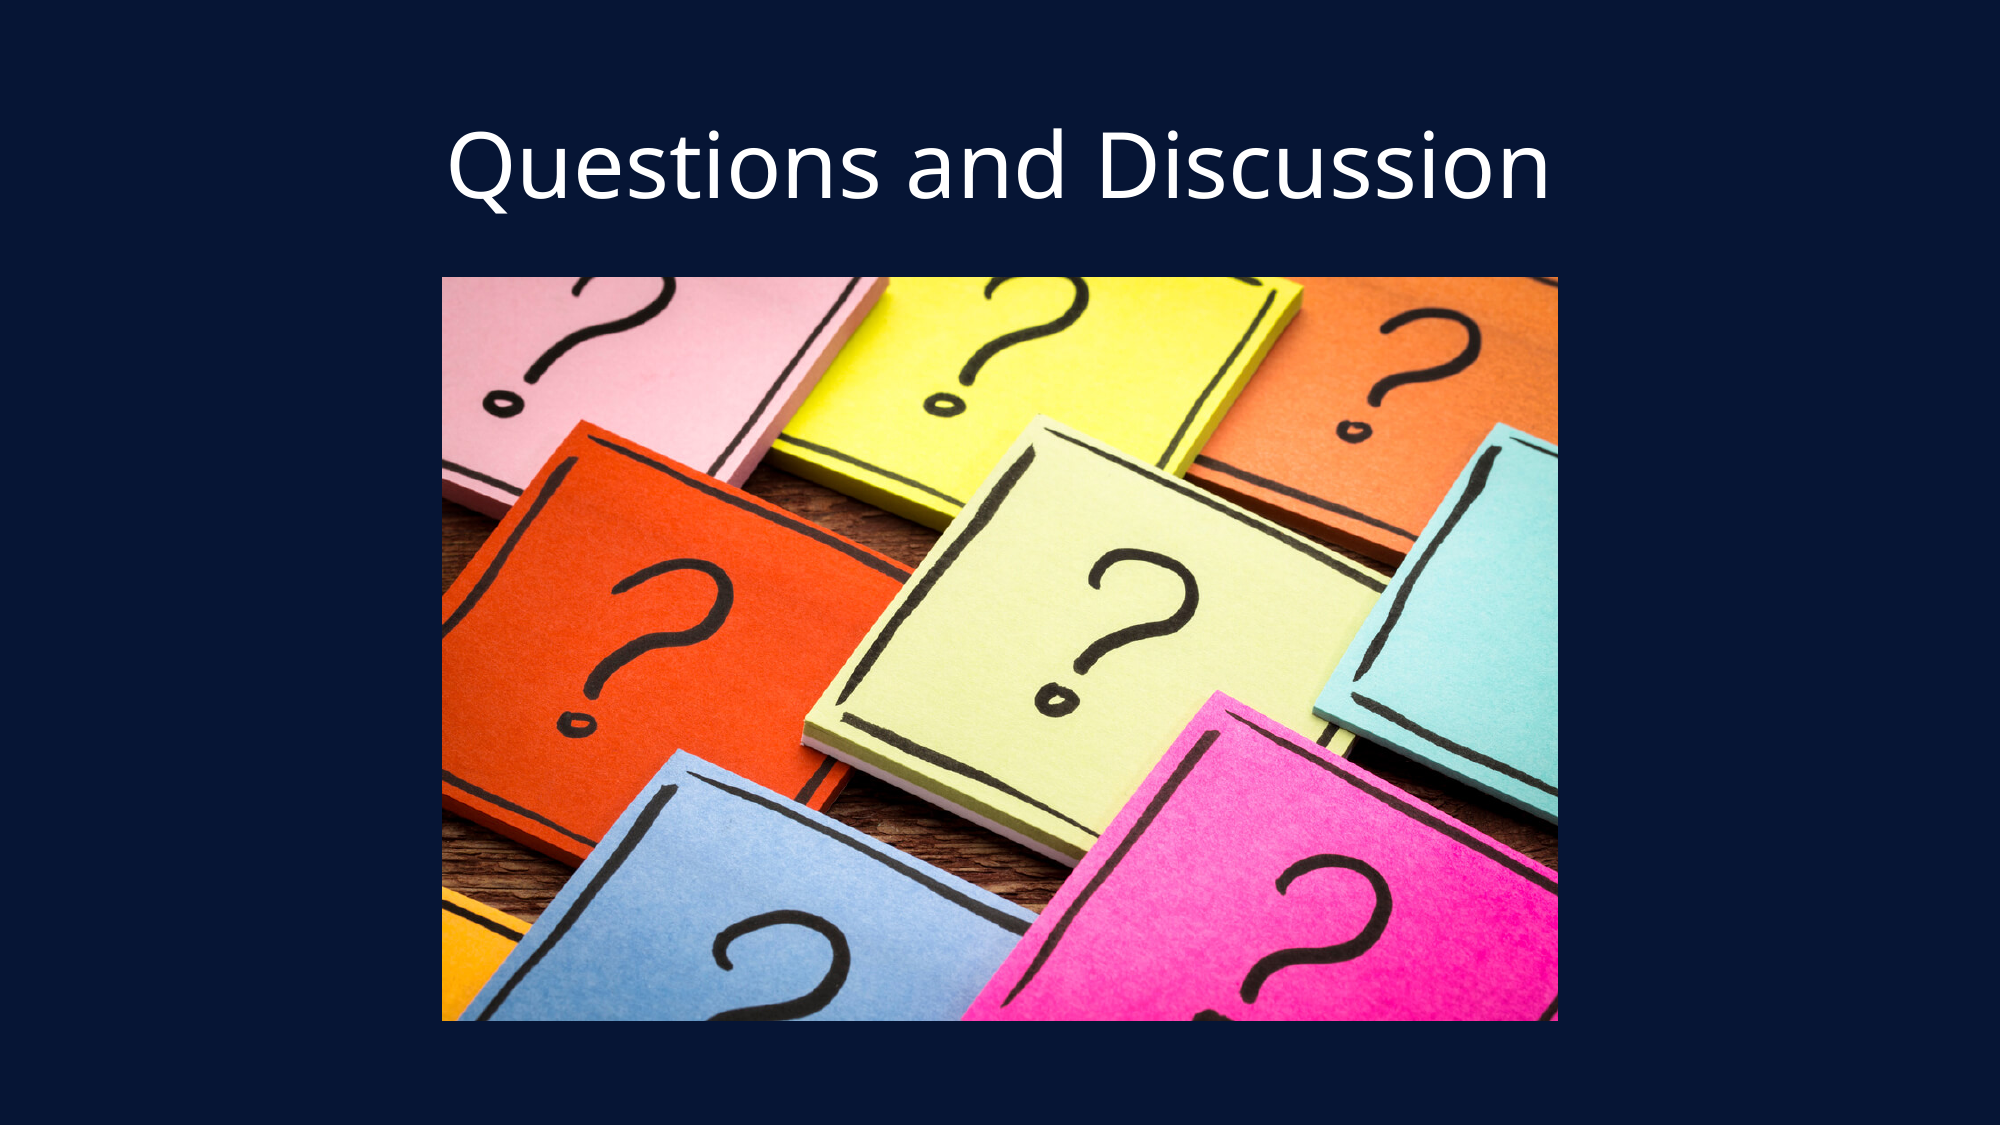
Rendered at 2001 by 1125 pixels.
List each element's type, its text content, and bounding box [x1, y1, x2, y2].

title Questions and Discussion [137, 59, 1863, 278]
picture [442, 277, 1558, 1021]
